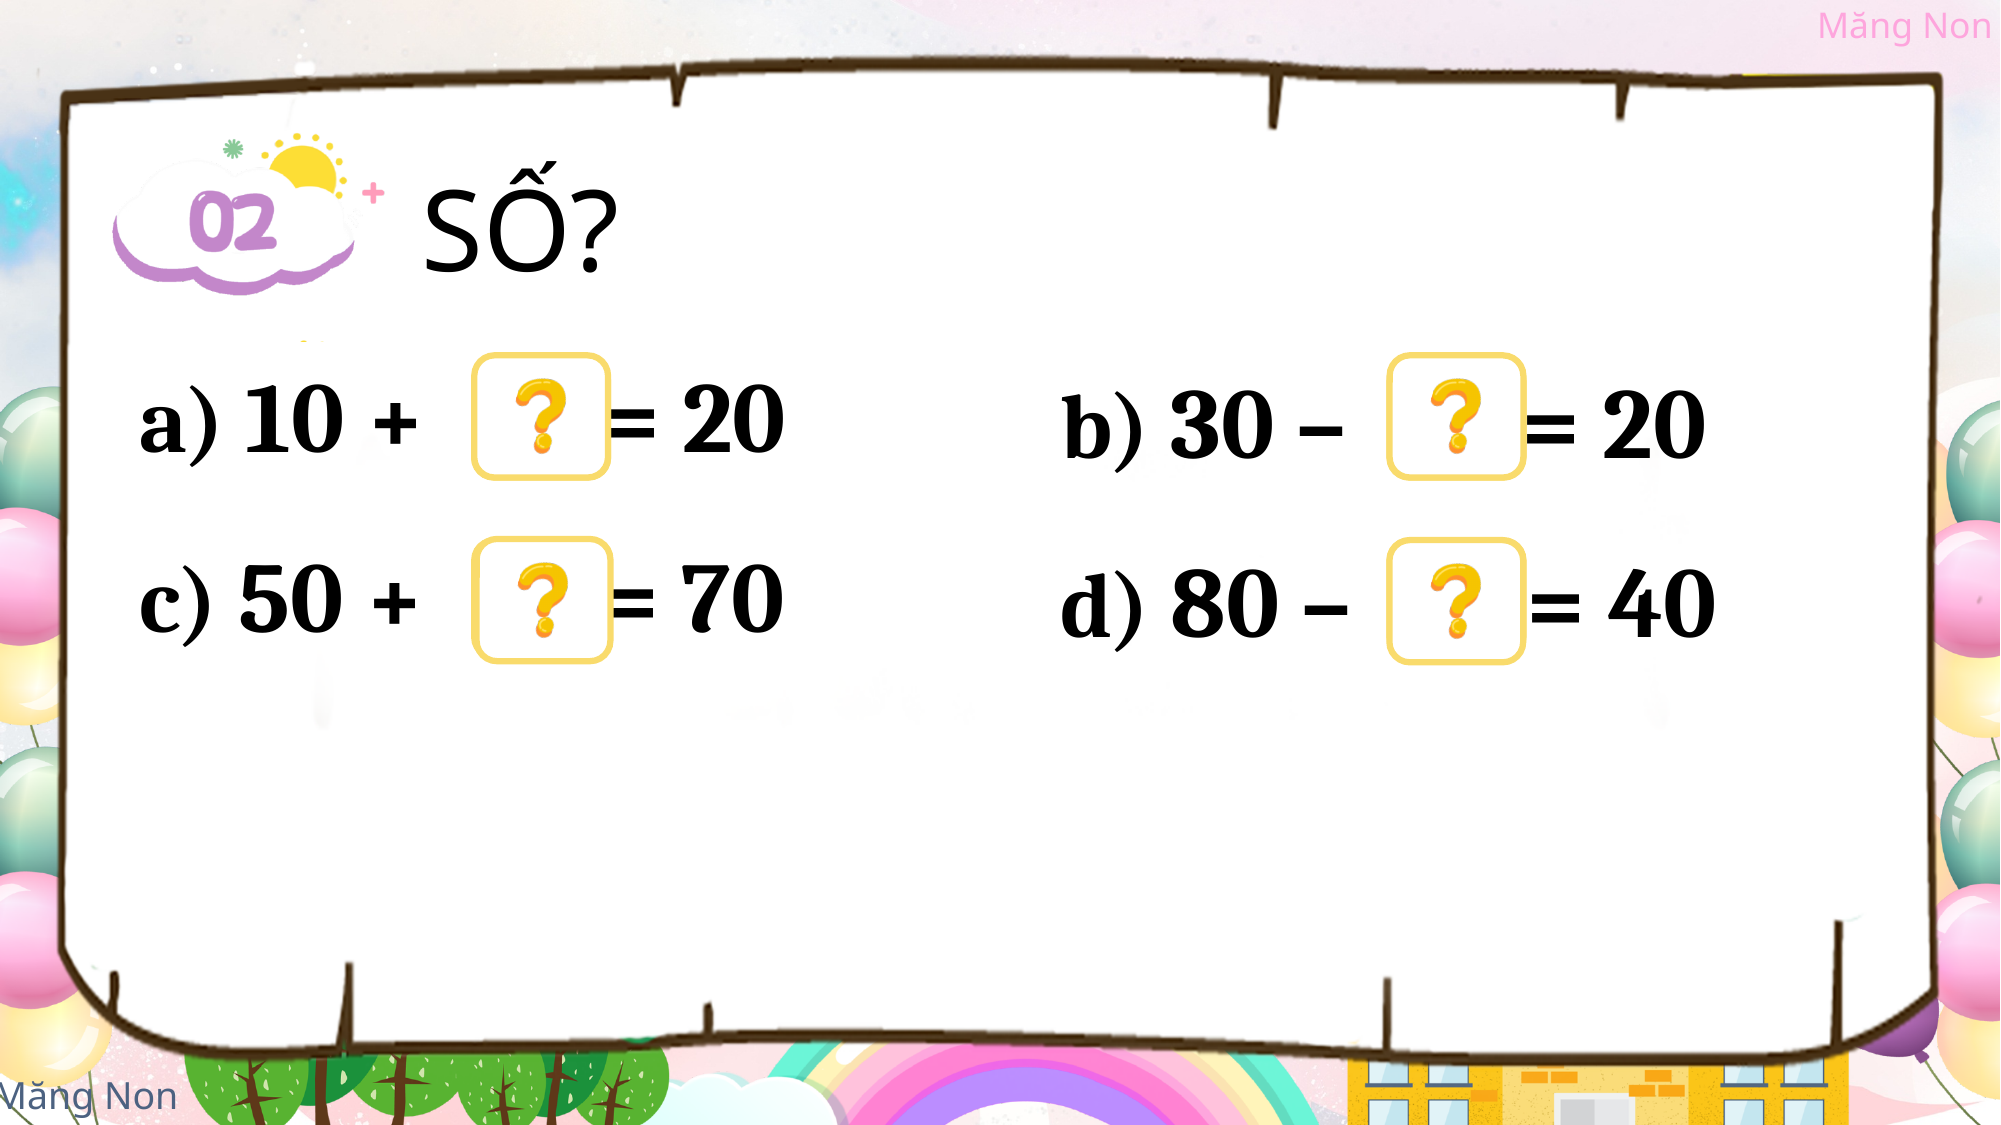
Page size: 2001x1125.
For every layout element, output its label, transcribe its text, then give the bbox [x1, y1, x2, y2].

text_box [474, 355, 609, 478]
text_box a) 10 + = 20 [124, 345, 871, 481]
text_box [1524, 361, 1535, 478]
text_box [1389, 540, 1524, 663]
text_box b) 30 – = 20 [1045, 351, 1792, 486]
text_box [611, 540, 620, 657]
picture [0, 0, 2000, 1125]
text_box c) 50 + = 70 [124, 524, 871, 660]
text_box d) 80 – = 40 [1045, 530, 1792, 666]
text_box SỐ? [427, 151, 663, 301]
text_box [1389, 355, 1524, 478]
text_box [476, 538, 611, 662]
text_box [609, 361, 620, 478]
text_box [1524, 540, 1535, 657]
